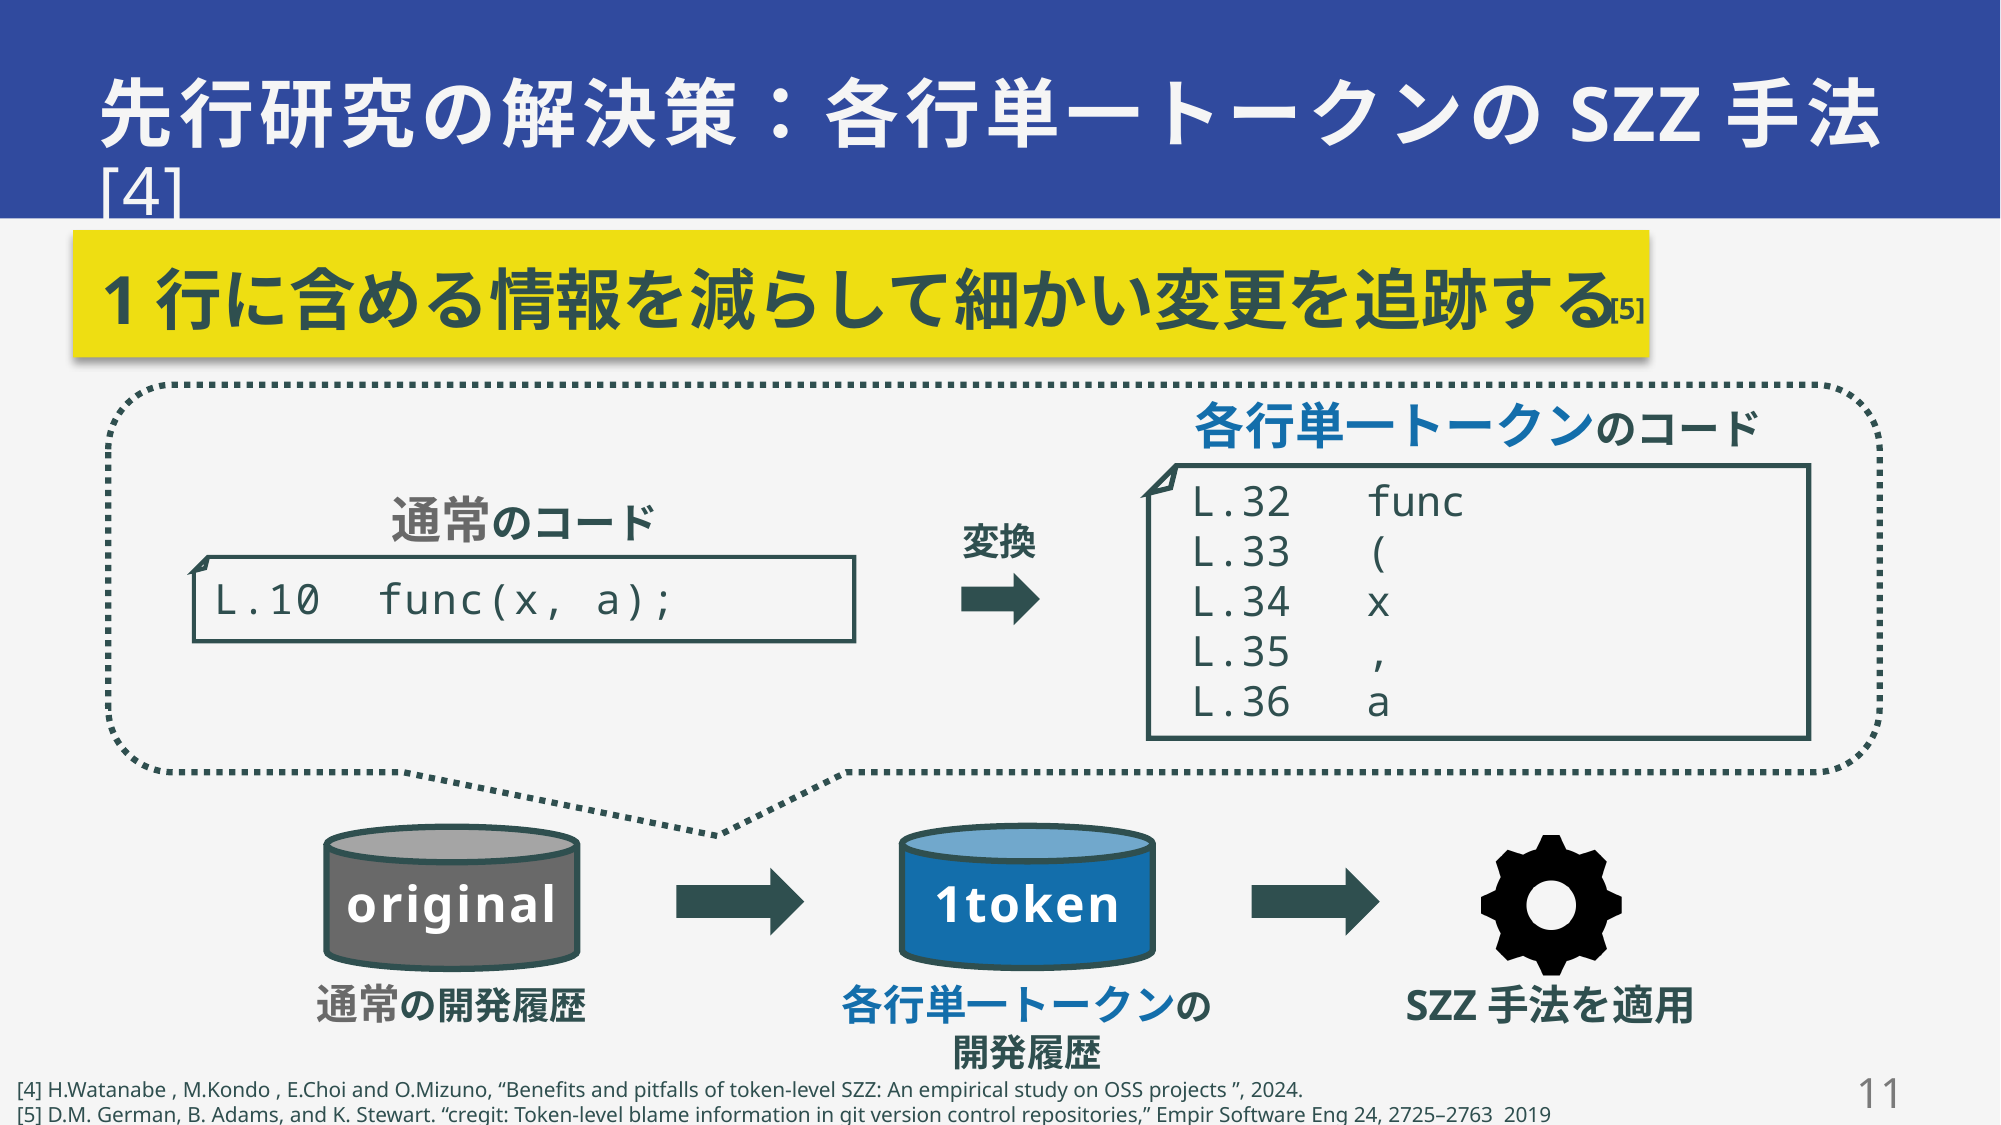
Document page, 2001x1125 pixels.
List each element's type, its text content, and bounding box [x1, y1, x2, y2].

text_box SZZ手法を適用 [1390, 971, 1711, 1037]
text_box [1253, 872, 1377, 931]
text_box [72, 229, 1650, 358]
text_box 引数追加コミット [328, 828, 575, 861]
text_box [5] [1594, 283, 1661, 333]
list L.10 func(x, a); [201, 773, 852, 1069]
picture [1452, 806, 1650, 1004]
title 先行研究の解決策：各行単一トークンのSZZ手法[4] [86, 64, 1914, 154]
text_box [678, 872, 802, 931]
text_box 各行単一トークンの 開発履歴 [824, 971, 1231, 1082]
text_box 1行に含める情報を減らして細かい変更を追跡する [86, 250, 1713, 346]
text_box 通常の開発履歴 [291, 970, 613, 1035]
text_box [4] H.Watanabe , M.Kondo , E.Choi and O.Mizuno, “Benefits and pitfalls of token-level SZZ: An empirical study on OSS projects ”, 2024. [5] D.M. German, B. Adams, and K. Stewart. “cregit: Token-level blame information in git version control repositories,” Empir Software Eng 24, 2725–2763 2019 [2, 1069, 1861, 1125]
text_box バグ混入コミット [904, 827, 1151, 860]
slide_number 10 [1463, 1065, 1914, 1125]
text_box original [325, 825, 579, 970]
text_box [107, 383, 1881, 837]
text_box 1token [900, 824, 1154, 970]
